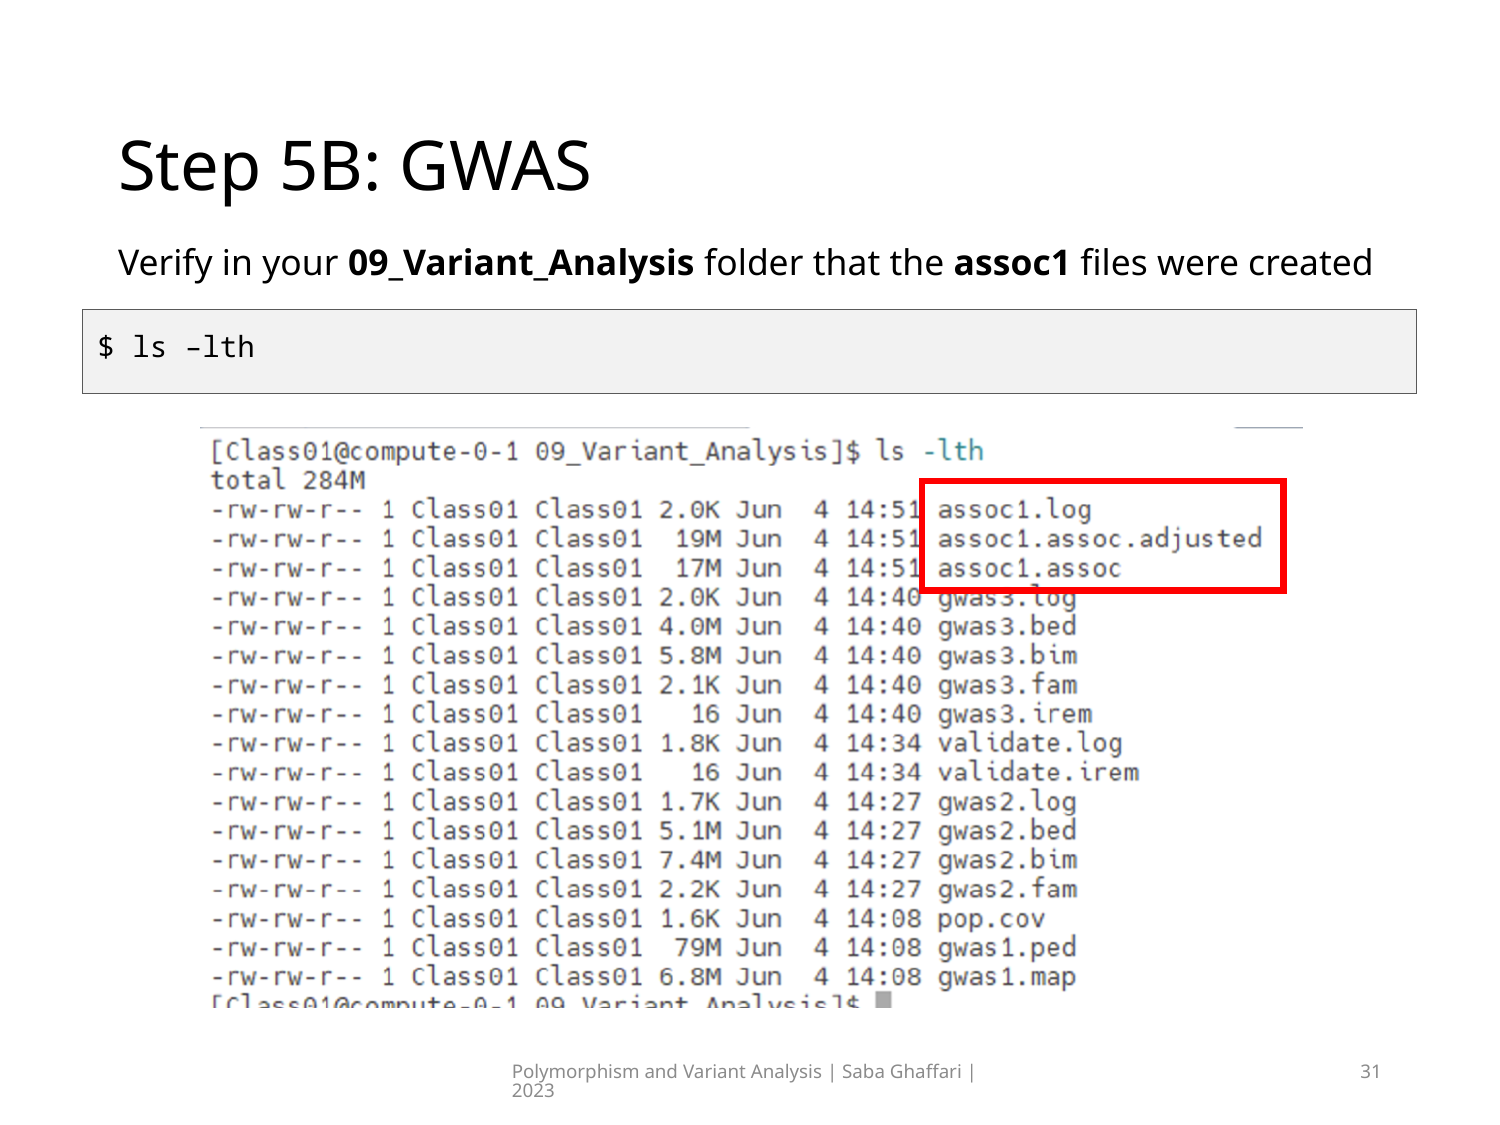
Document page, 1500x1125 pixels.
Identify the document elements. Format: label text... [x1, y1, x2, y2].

slide_number 31 [1059, 1042, 1397, 1103]
text_box $ ls –lth [82, 309, 1417, 394]
title Step 5B: GWAS [103, 59, 1397, 237]
picture [200, 427, 1303, 1008]
list Verify in your 09_Variant_Analysis folder that the assoc1 files were created [103, 237, 1397, 309]
footer Polymorphism and Variant Analysis | Saba Ghaffari | 2023 [496, 1042, 1004, 1103]
